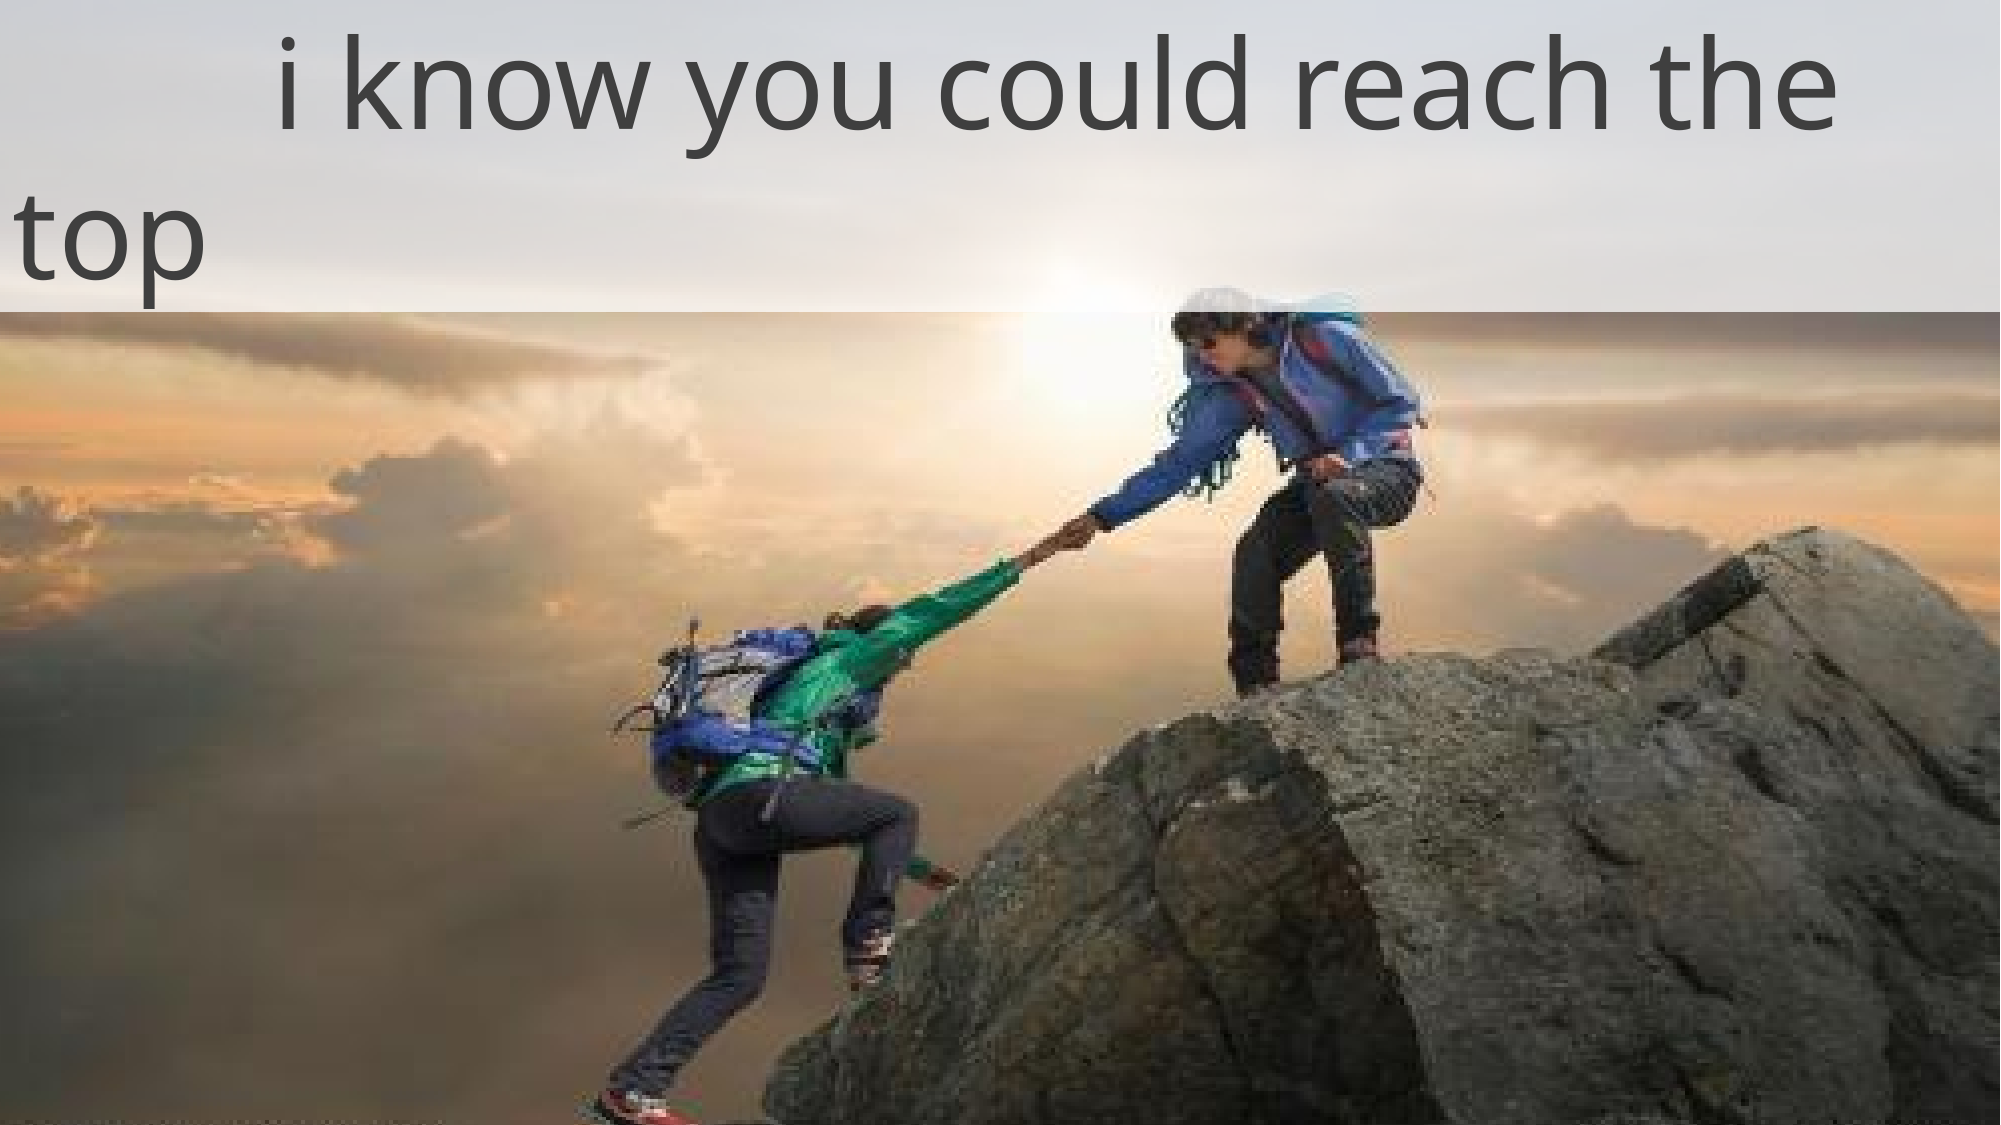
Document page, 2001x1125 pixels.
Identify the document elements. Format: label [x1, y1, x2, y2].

list [0, 0, 2000, 1125]
